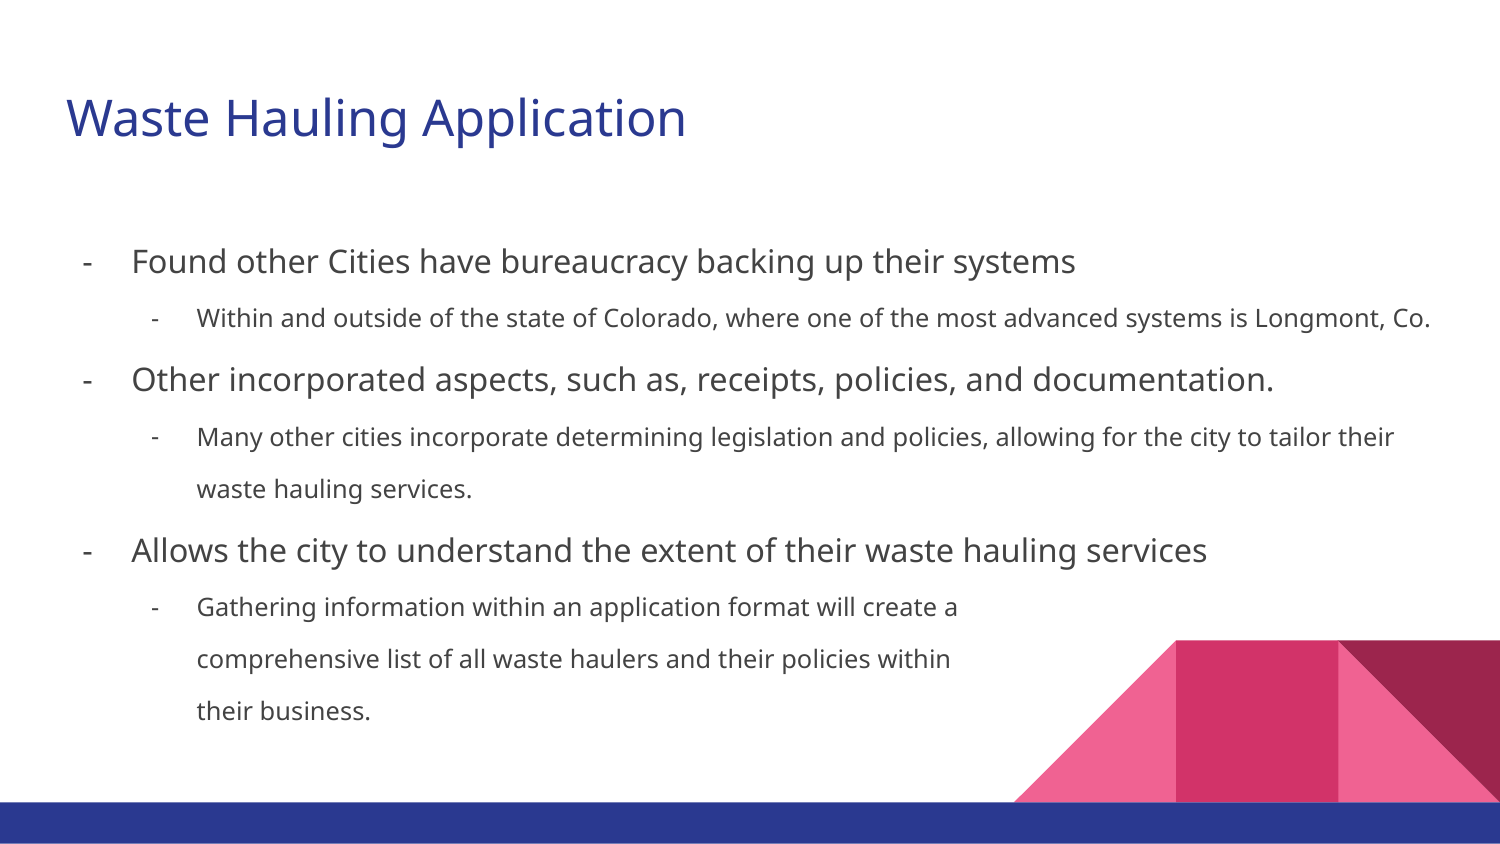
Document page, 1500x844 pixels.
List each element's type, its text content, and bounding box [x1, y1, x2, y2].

title Waste Hauling Application [51, 67, 1449, 167]
list Found other Cities have bureaucracy backing up their systems Within and outside of the state of Colorado, where one of the most advanced systems is Longmont, Co. Other incorporated aspects, such as, receipts, policies, and documentation. Many other cities incorporate determining legislation and policies, allowing for the city to tailor their waste hauling services. Allows the city to understand the extent of their waste hauling services Gathering information within an application format will create a comprehensive list of all waste haulers and their policies within their business. [51, 201, 1449, 750]
